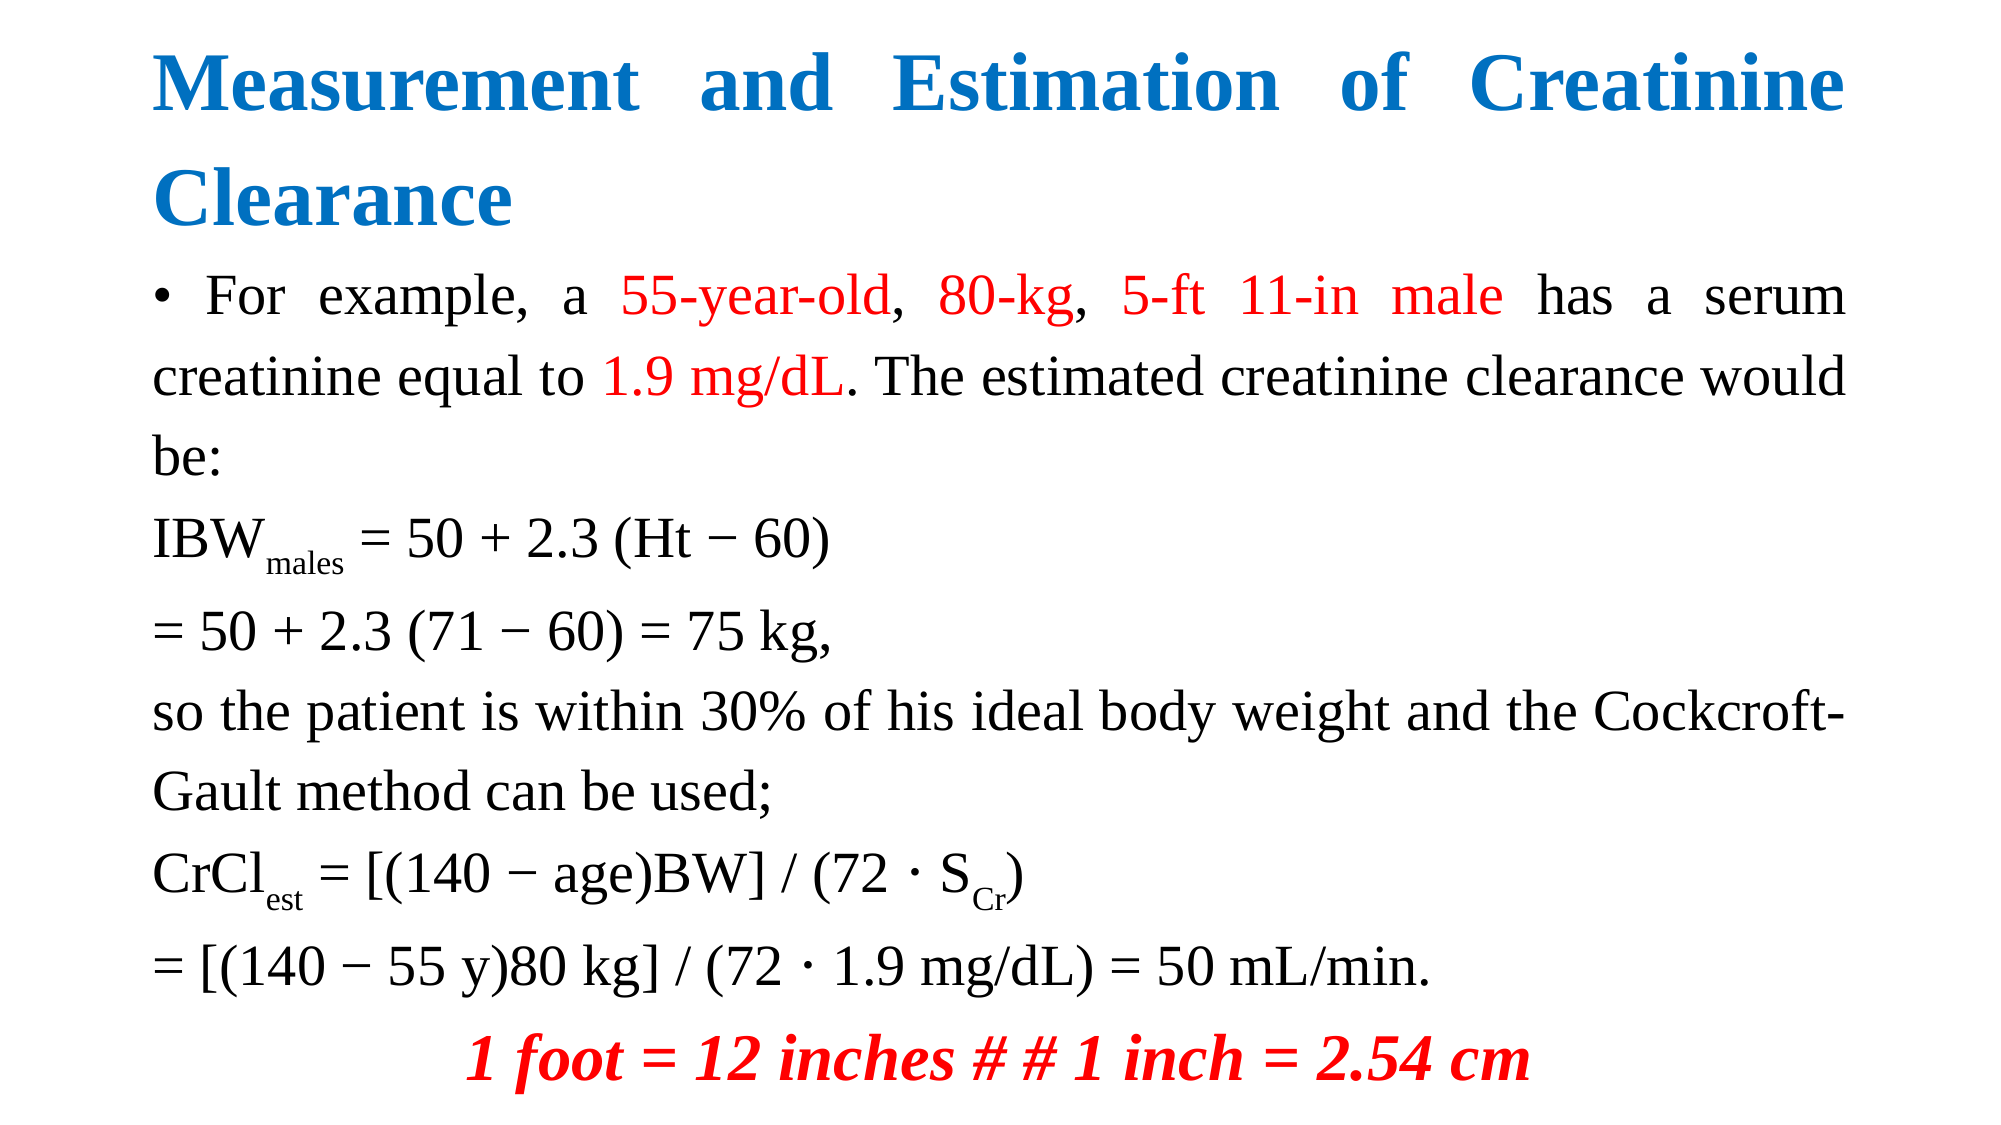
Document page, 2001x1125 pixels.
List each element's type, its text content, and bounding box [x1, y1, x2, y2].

title Measurement and Estimation of Creatinine Clearance [137, 0, 1863, 238]
list • For example, a 55-year-old, 80-kg, 5-ft 11-in male has a serum creatinine equal to 1.9 mg/dL. The estimated creatinine clearance would be: IBWmales = 50 + 2.3 (Ht − 60) = 50 + 2.3 (71 − 60) = 75 kg, so the patient is within 30% of his ideal body weight and the Cockcroft-Gault method can be used; CrClest = [(140 − age)BW] / (72 ⋅ SCr) = [(140 − 55 y)80 kg] / (72 ⋅ 1.9 mg/dL) = 50 mL/min. [137, 238, 1863, 1007]
text_box 1 foot = 12 inches # # 1 inch = 2.54 cm [365, 1006, 1635, 1102]
